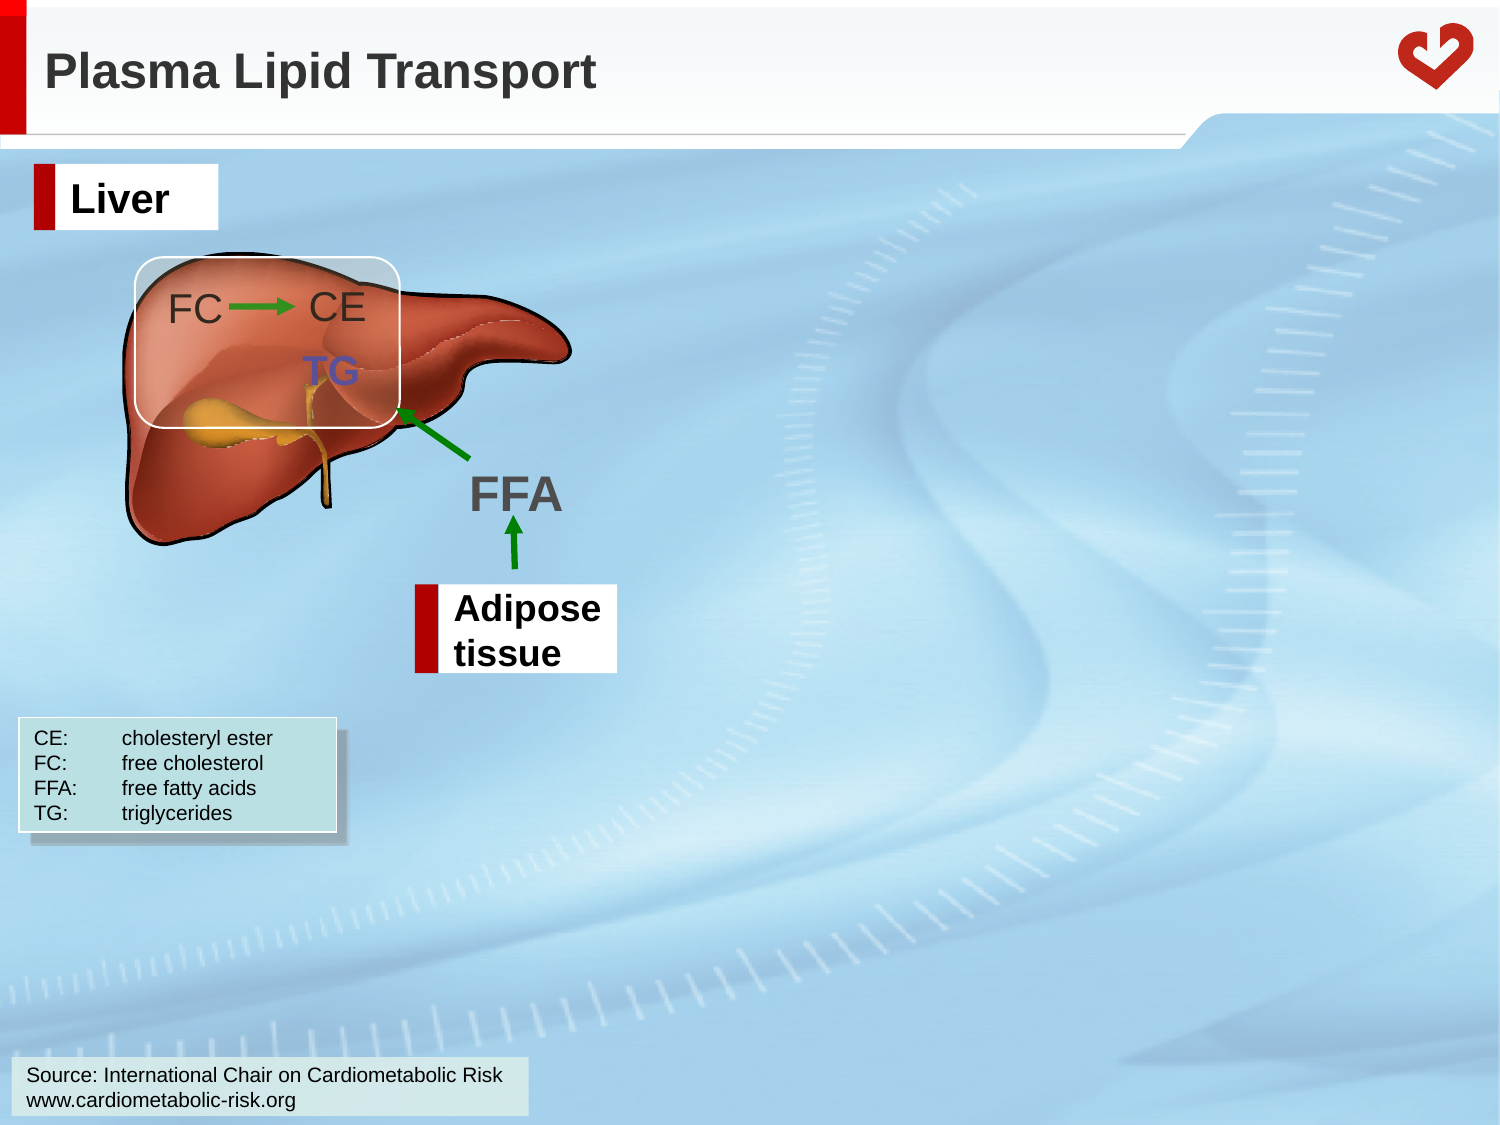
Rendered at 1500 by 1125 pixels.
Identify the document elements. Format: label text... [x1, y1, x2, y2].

text_box CE: cholesteryl ester FC: free cholesterol FFA: free fatty acids TG: triglycerides [19, 717, 337, 833]
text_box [414, 584, 618, 674]
picture [0, 114, 1500, 1125]
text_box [33, 163, 219, 231]
title Plasma Lipid Transport [29, 0, 1388, 138]
text_box FFA [573, 454, 579, 529]
